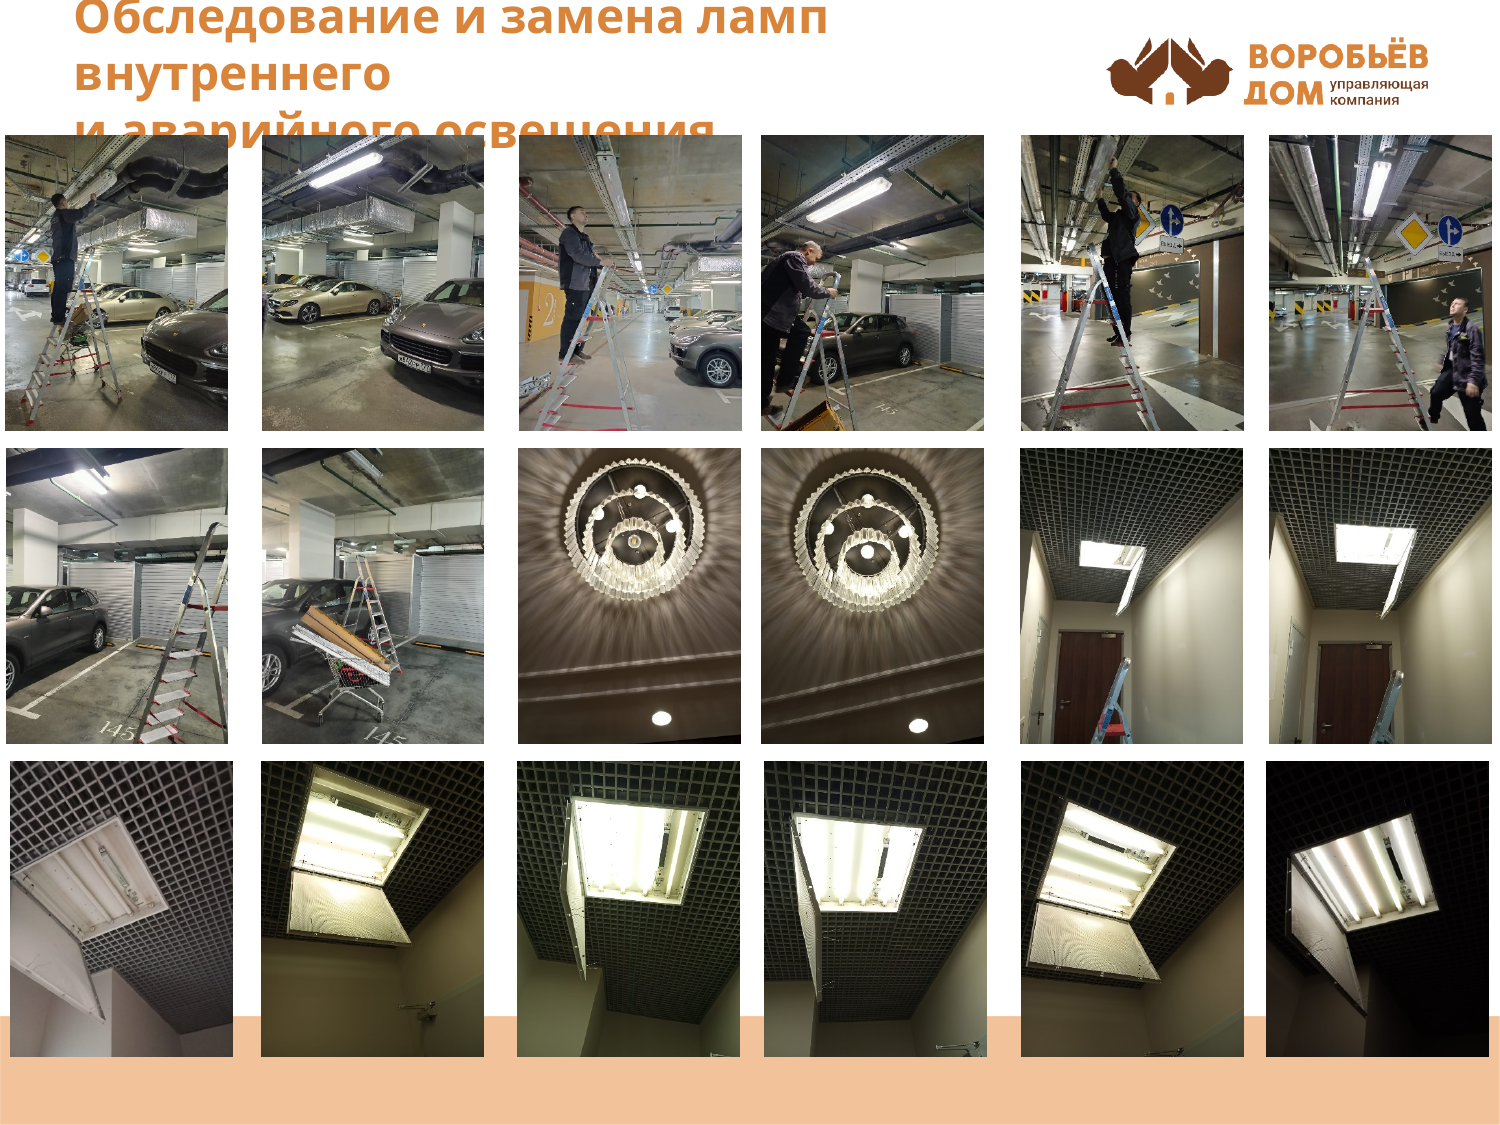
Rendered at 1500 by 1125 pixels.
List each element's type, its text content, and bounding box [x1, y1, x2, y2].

picture [1021, 135, 1244, 432]
picture [0, 761, 1500, 1125]
picture [262, 448, 484, 745]
picture [1105, 37, 1428, 106]
picture [262, 135, 484, 432]
picture [761, 135, 984, 432]
text_box Обследование и замена ламп внутреннего и аварийного освещения [59, 22, 1093, 120]
picture [519, 135, 742, 432]
picture [6, 448, 228, 745]
picture [518, 448, 741, 745]
picture [1269, 448, 1492, 745]
picture [1020, 448, 1243, 745]
picture [1269, 135, 1492, 432]
picture [761, 448, 985, 745]
picture [5, 135, 228, 432]
